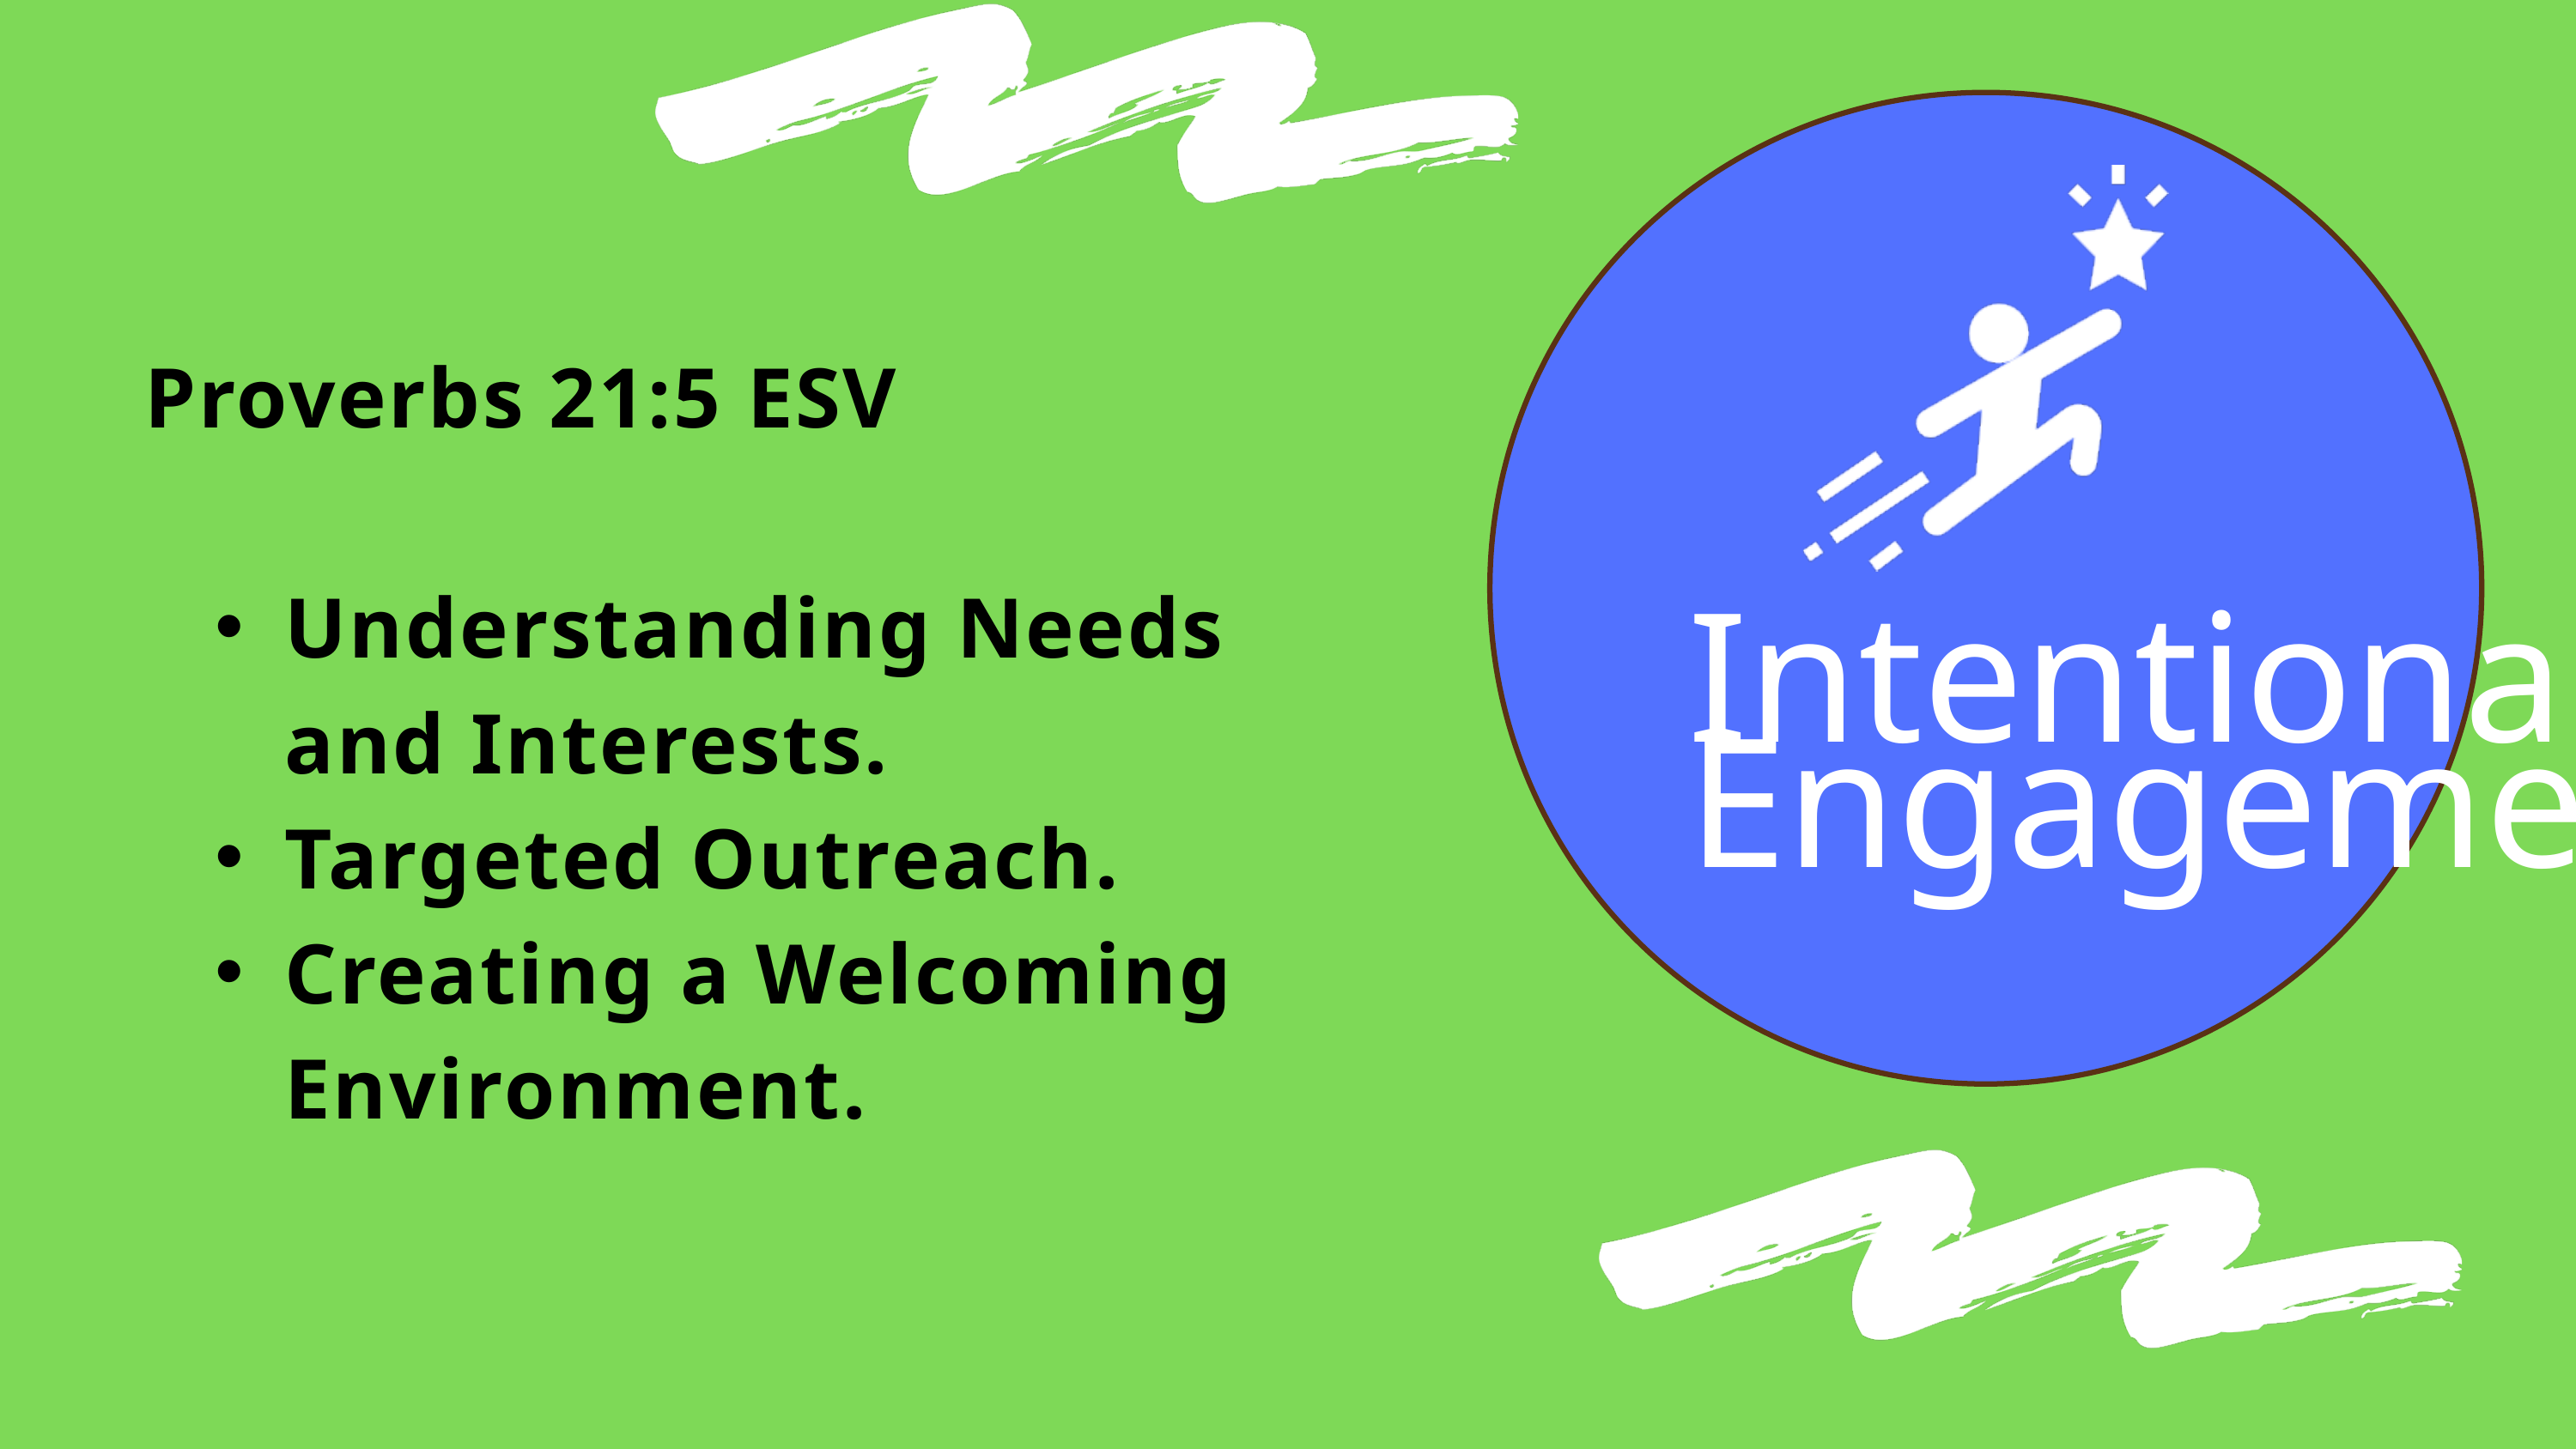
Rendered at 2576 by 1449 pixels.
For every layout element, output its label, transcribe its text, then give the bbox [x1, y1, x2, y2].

text_box [1598, 1145, 2463, 1353]
text_box [654, 0, 1519, 208]
text_box Proverbs 21:5 ESV Understanding Needs and Interests. Targeted Outreach. Creating a Welcoming Environment. [144, 329, 1242, 1136]
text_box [1489, 92, 2482, 1084]
text_box Intentional Engagement [2486, 652, 2576, 903]
